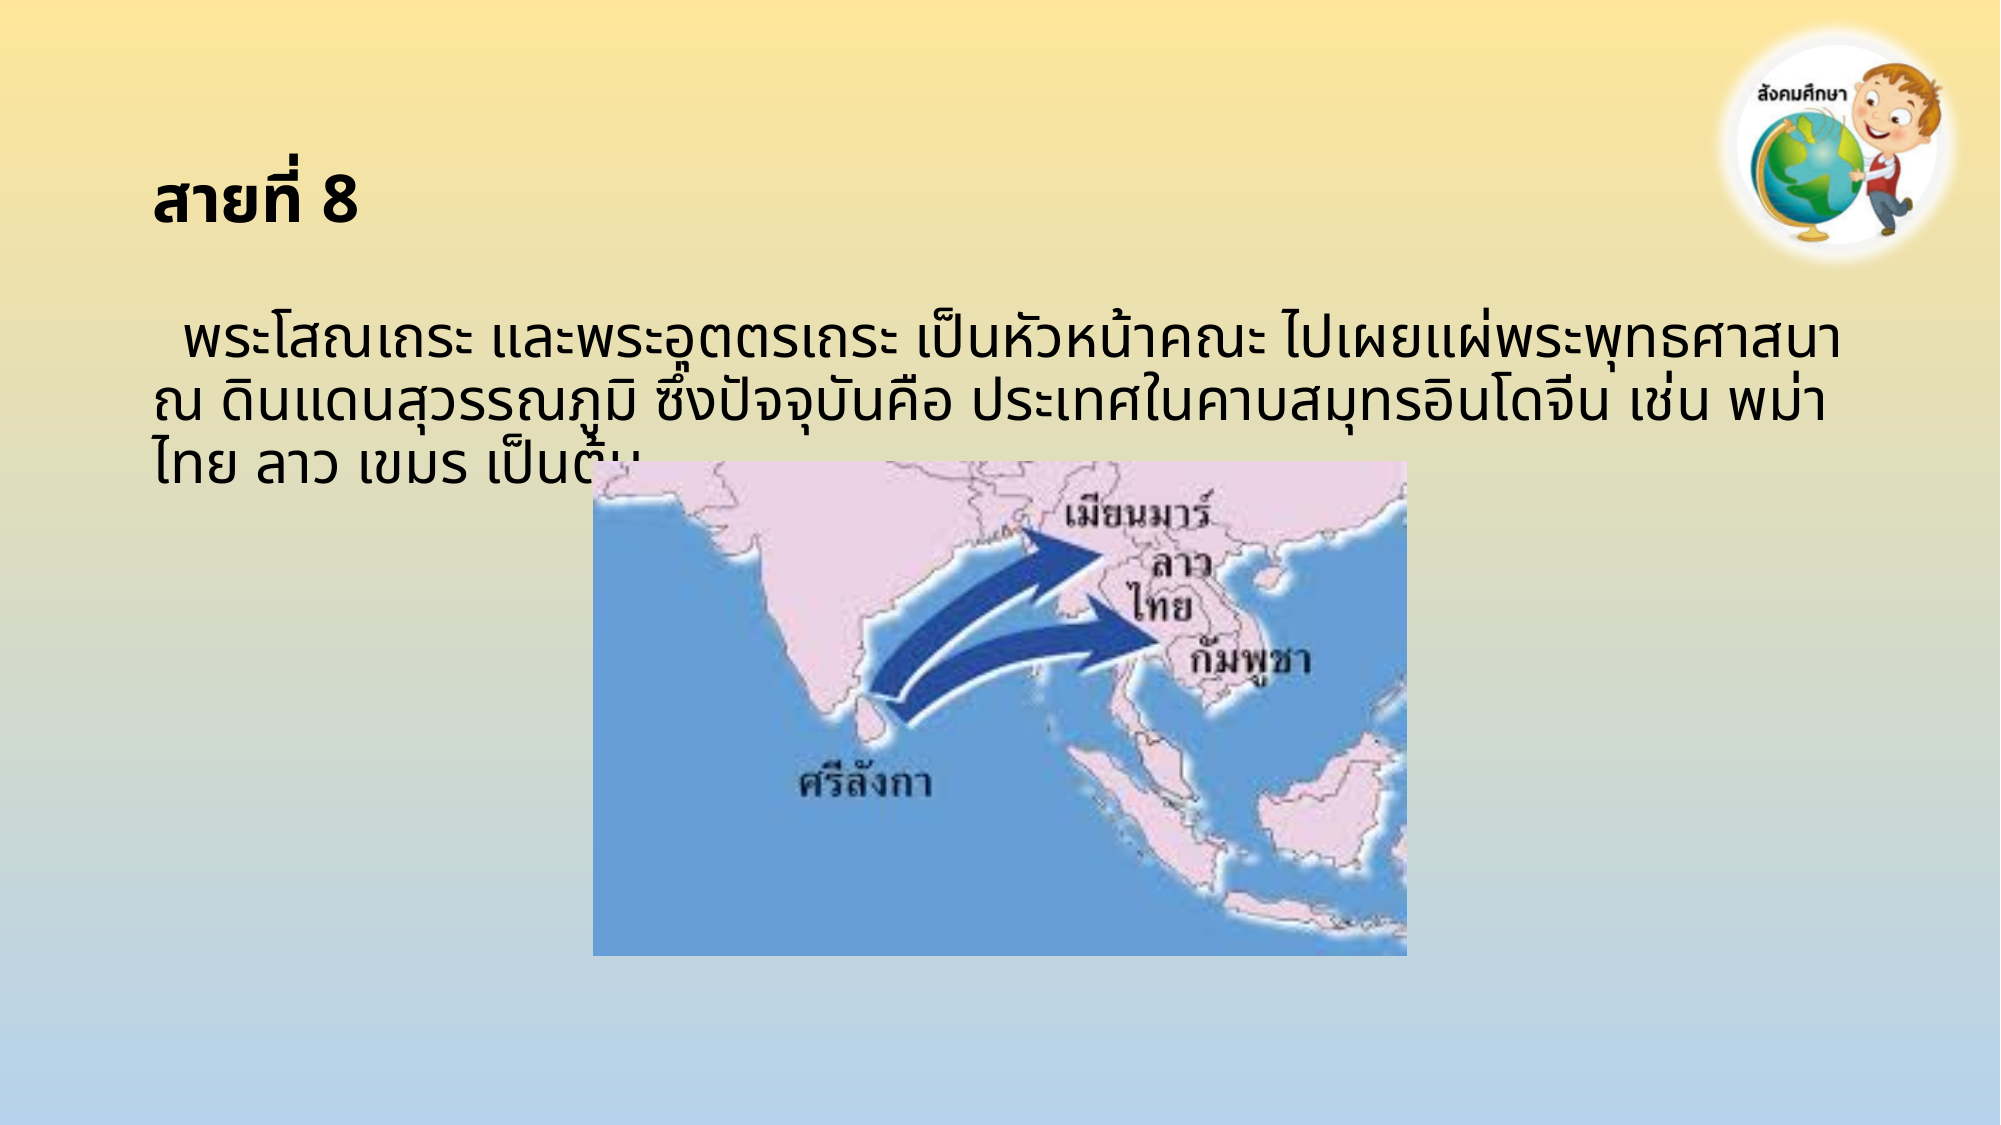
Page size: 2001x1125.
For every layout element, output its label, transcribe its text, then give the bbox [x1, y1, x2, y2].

picture [593, 461, 1407, 956]
list พระโสณเถระ และพระอุตตรเถระ เป็นหัวหน้าคณะ ไปเผยแผ่พระพุทธศาสนา ณ ดินแดนสุวรรณภูมิ ซึ่งปัจจุบันคือ ประเทศในคาบสมุทรอินโดจีน เช่น พม่า ไทย ลาว เขมร เป็นต้น [137, 299, 1863, 1014]
title สายที่ 8 [137, 124, 400, 278]
picture [1702, 11, 1971, 278]
